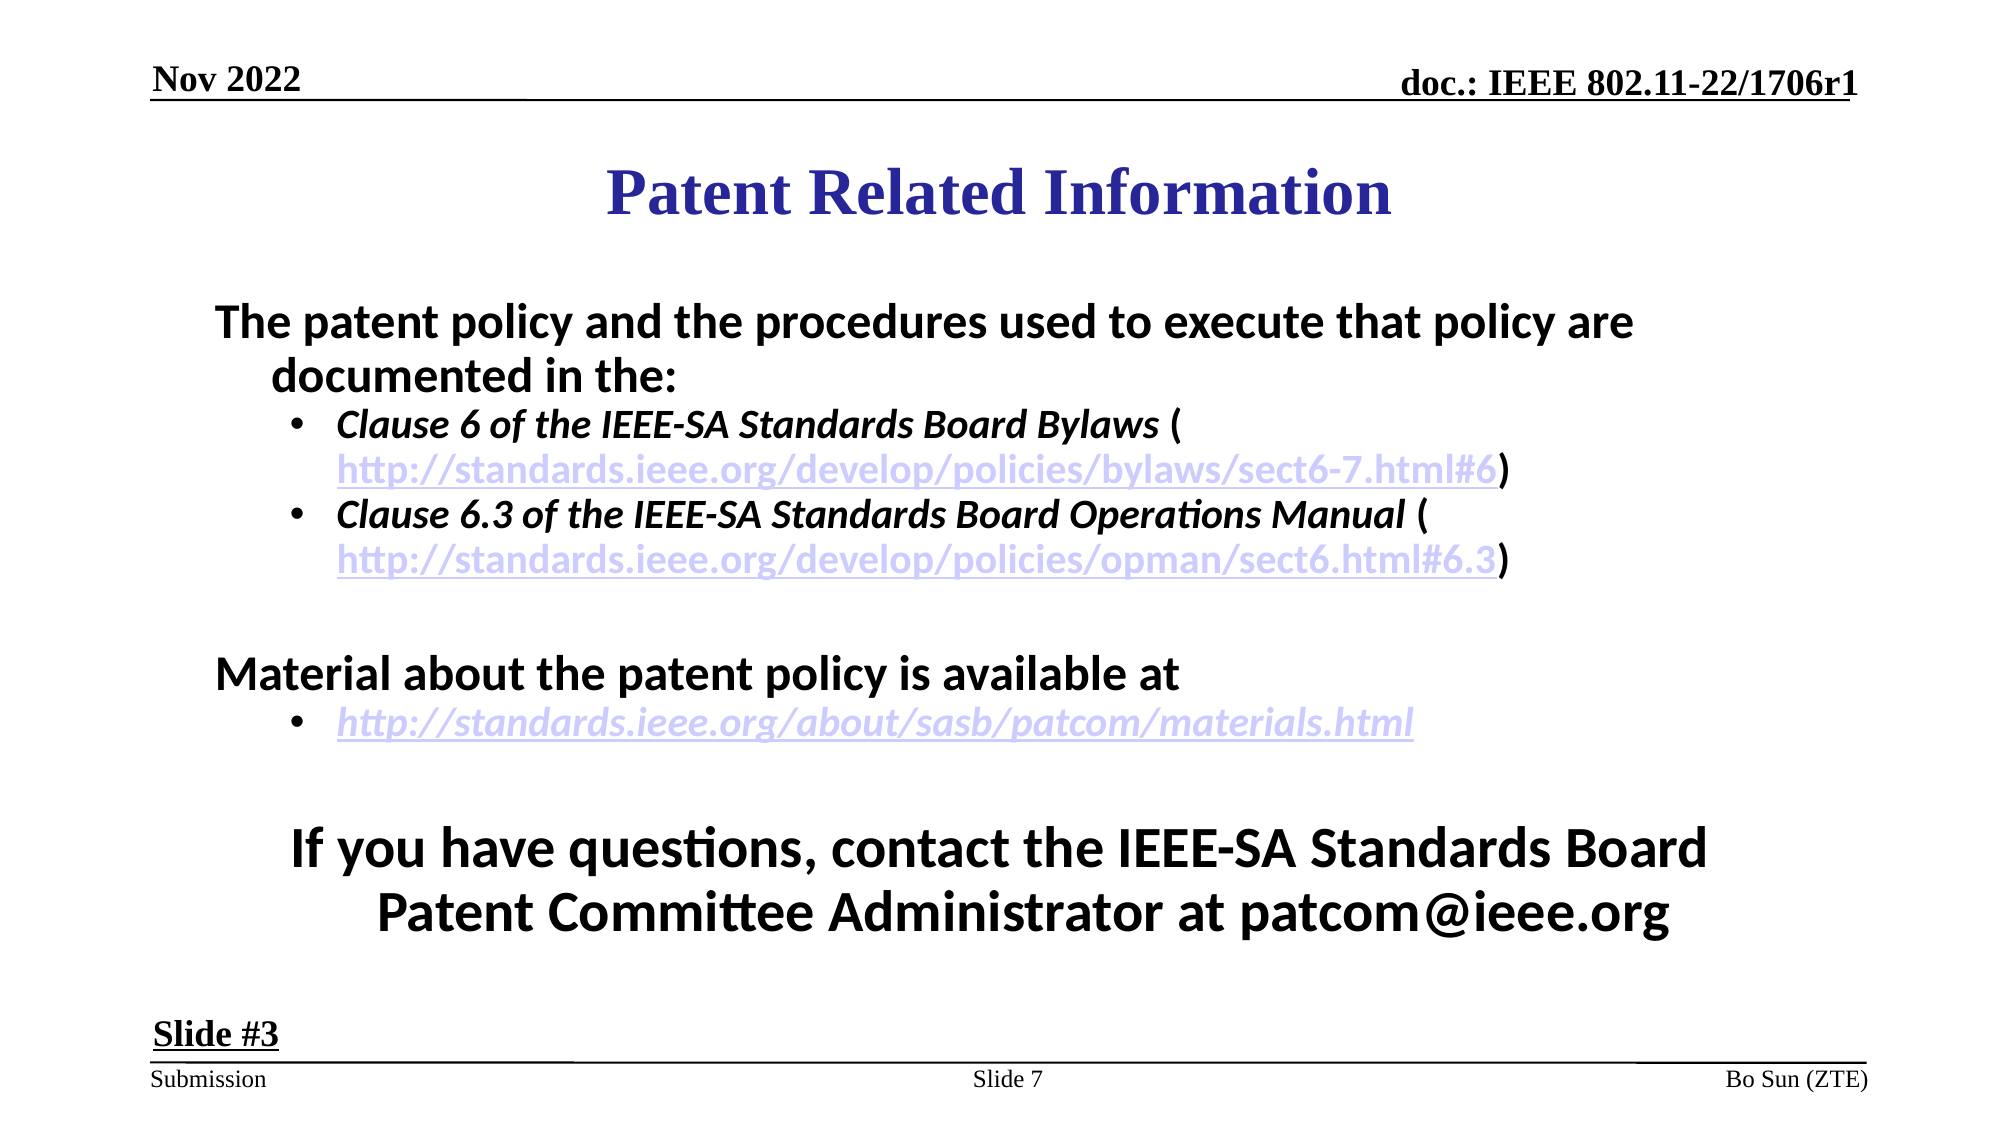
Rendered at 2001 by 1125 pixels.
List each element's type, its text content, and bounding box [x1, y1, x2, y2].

text_box The patent policy and the procedures used to execute that policy are documented in the: Clause 6 of the IEEE-SA Standards Board Bylaws (http://standards.ieee.org/develop/policies/bylaws/sect6-7.html#6) Clause 6.3 of the IEEE-SA Standards Board Operations Manual (http://standards.ieee.org/develop/policies/opman/sect6.html#6.3) Material about the patent policy is available at http://standards.ieee.org/about/sasb/patcom/materials.html If you have questions, contact the IEEE-SA Standards Board Patent Committee Administrator at patcom@ieee.org [200, 287, 1800, 988]
text_box Patent Related Information [362, 100, 1638, 276]
slide_number Slide 7 [949, 1061, 1067, 1123]
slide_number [152, 54, 563, 100]
footer Bo Sun (ZTE) [1171, 1061, 1869, 1093]
text_box Slide #3 [138, 1002, 295, 1062]
